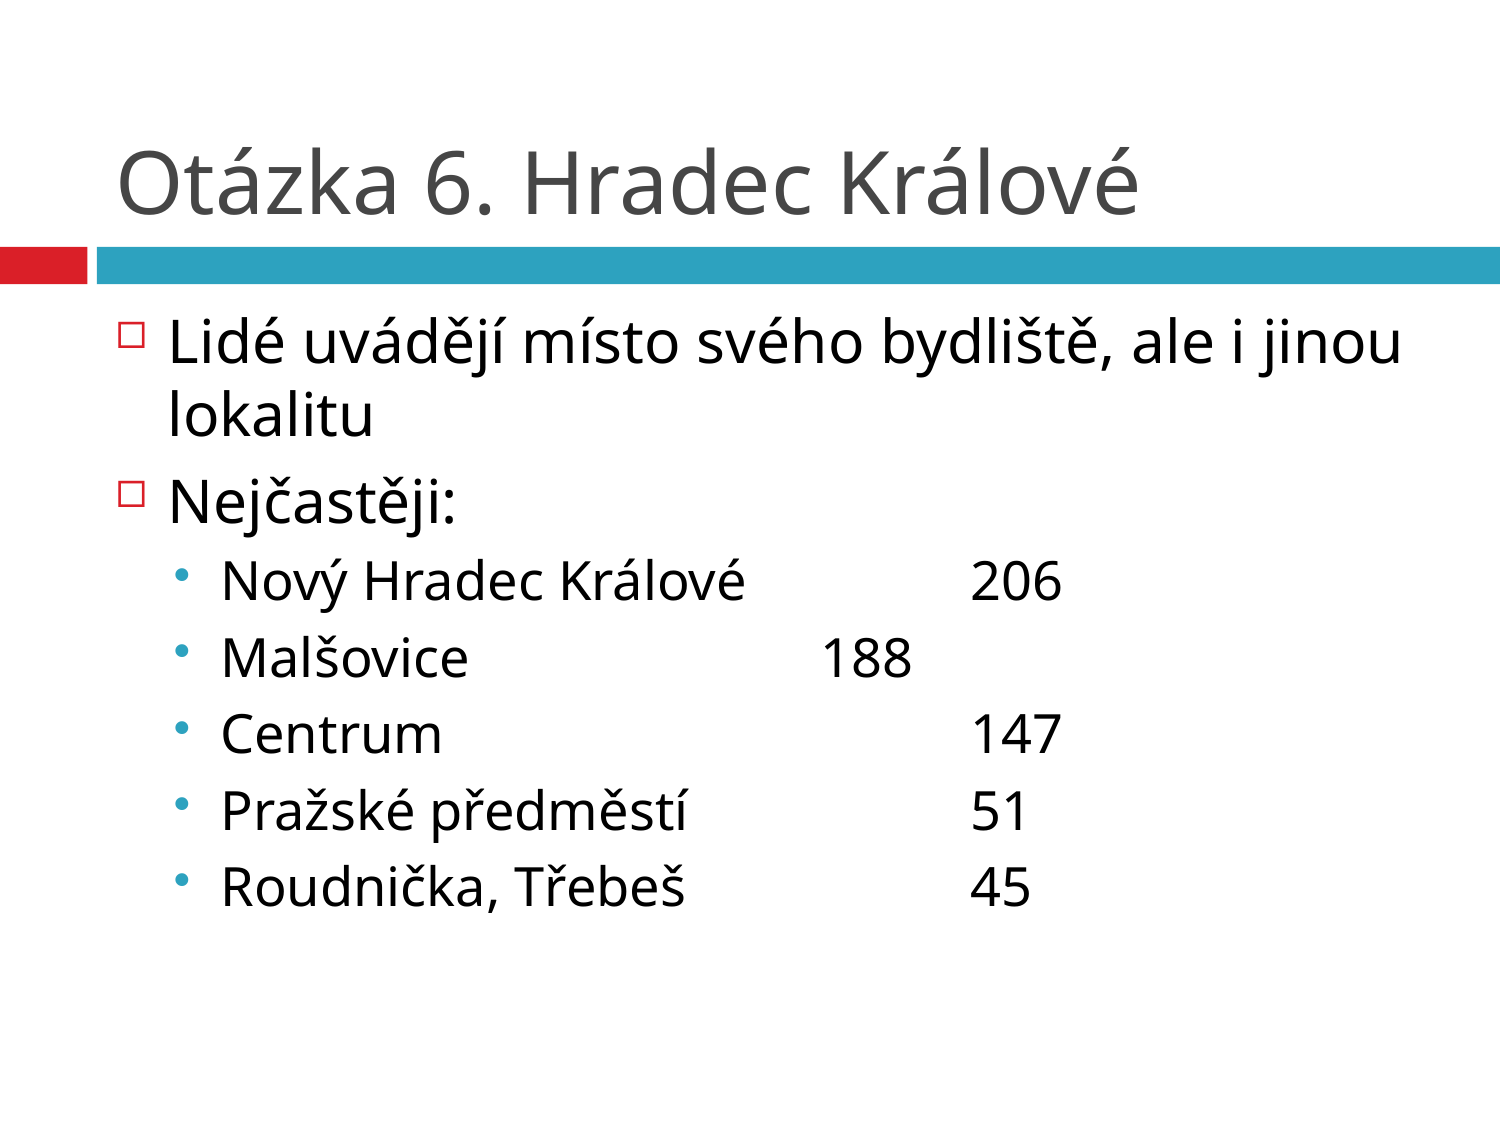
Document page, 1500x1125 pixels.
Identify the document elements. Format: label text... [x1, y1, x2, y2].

list Lidé uvádějí místo svého bydliště, ale i jinou lokalitu Nejčastěji: Nový Hradec Králové 206 Malšovice 188 Centrum 147 Pražské předměstí 51 Roudnička, Třebeš 45 [100, 295, 1439, 1006]
text_box Otázka 6. Hradec Králové [100, 19, 1438, 240]
